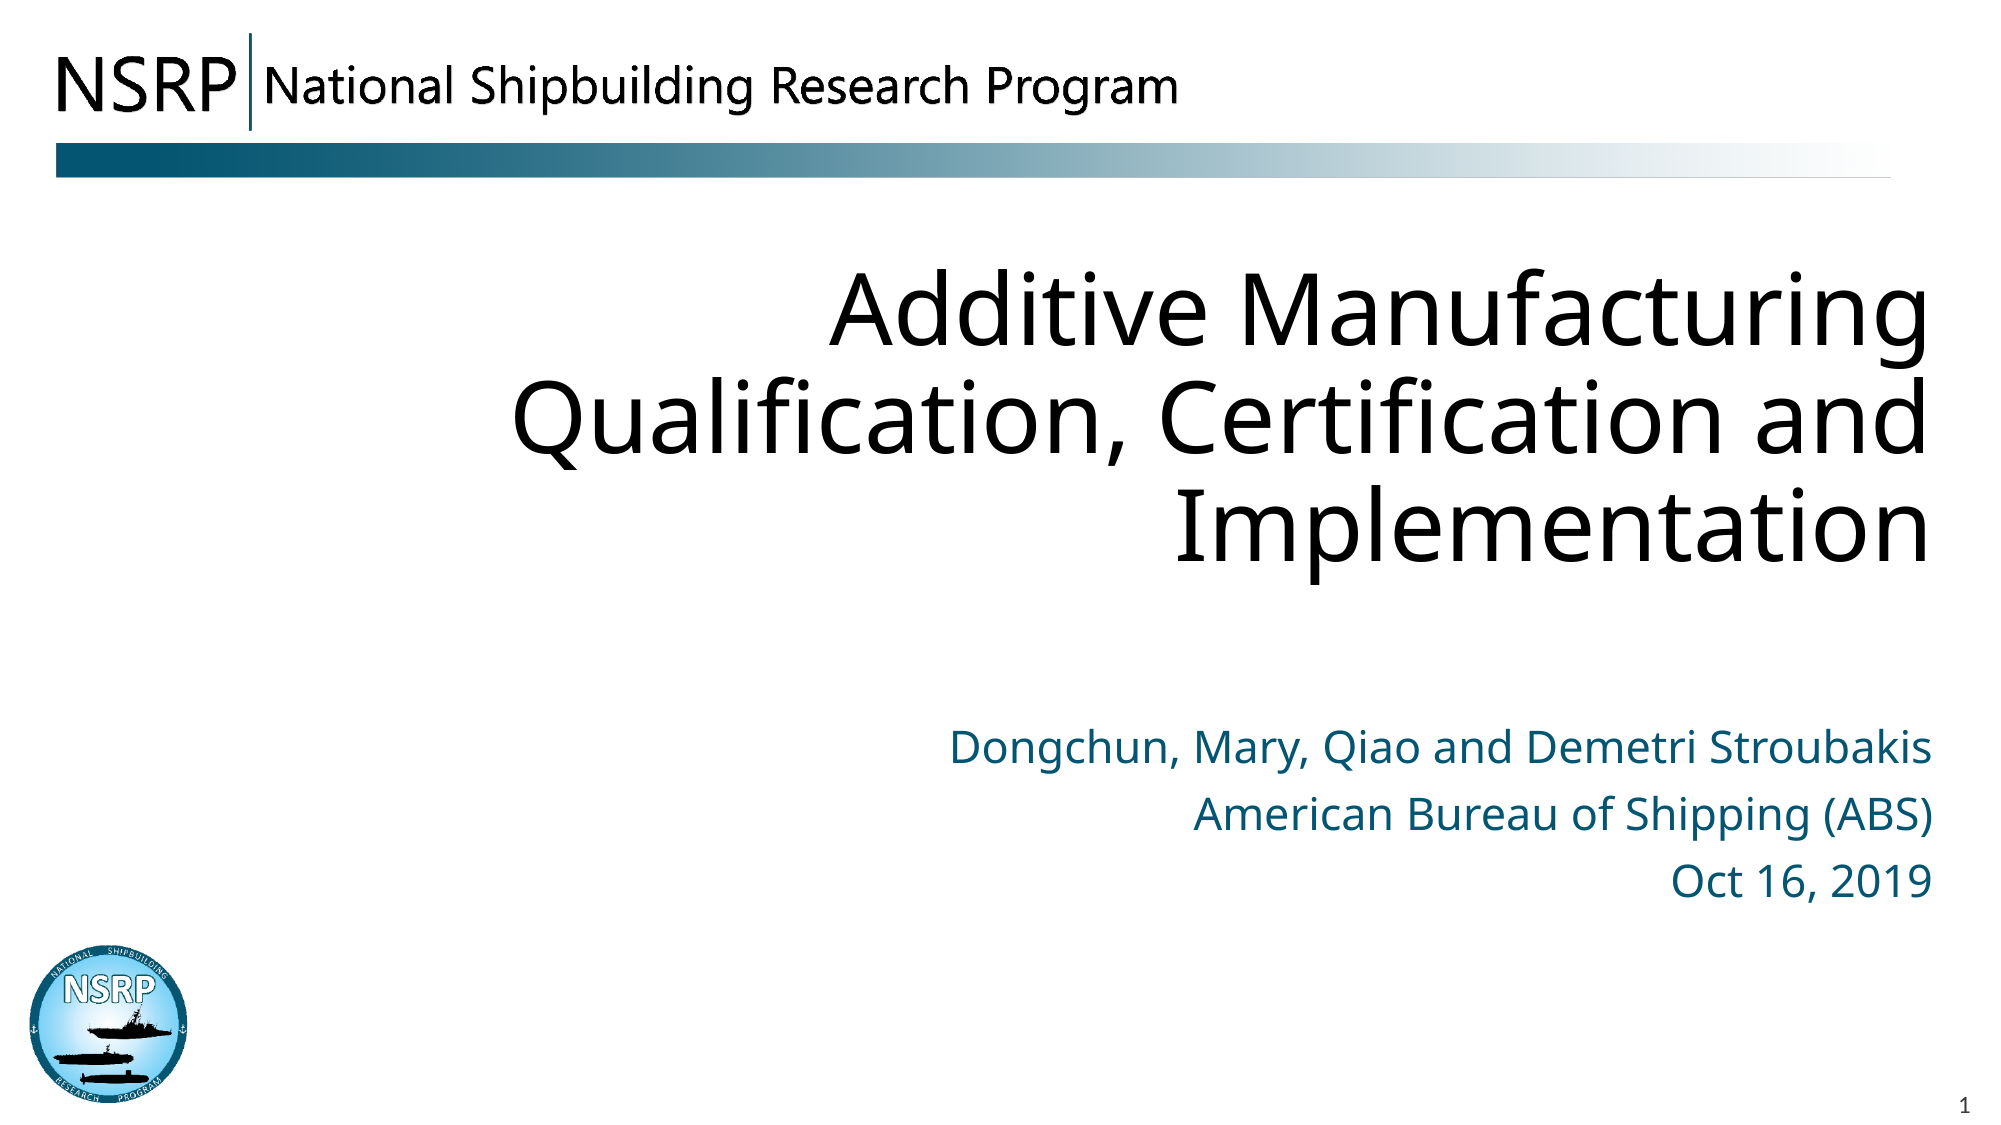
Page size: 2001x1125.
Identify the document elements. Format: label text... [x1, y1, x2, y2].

picture [0, 0, 1983, 285]
picture [13, 926, 202, 1115]
subtitle Dongchun, Mary, Qiao and Demetri Stroubakis American Bureau of Shipping (ABS) Oct 16, 2019 [448, 717, 1949, 918]
title Additive Manufacturing Qualification, Certification and Implementation [448, 426, 1949, 717]
slide_number 1 [1535, 1073, 1986, 1125]
